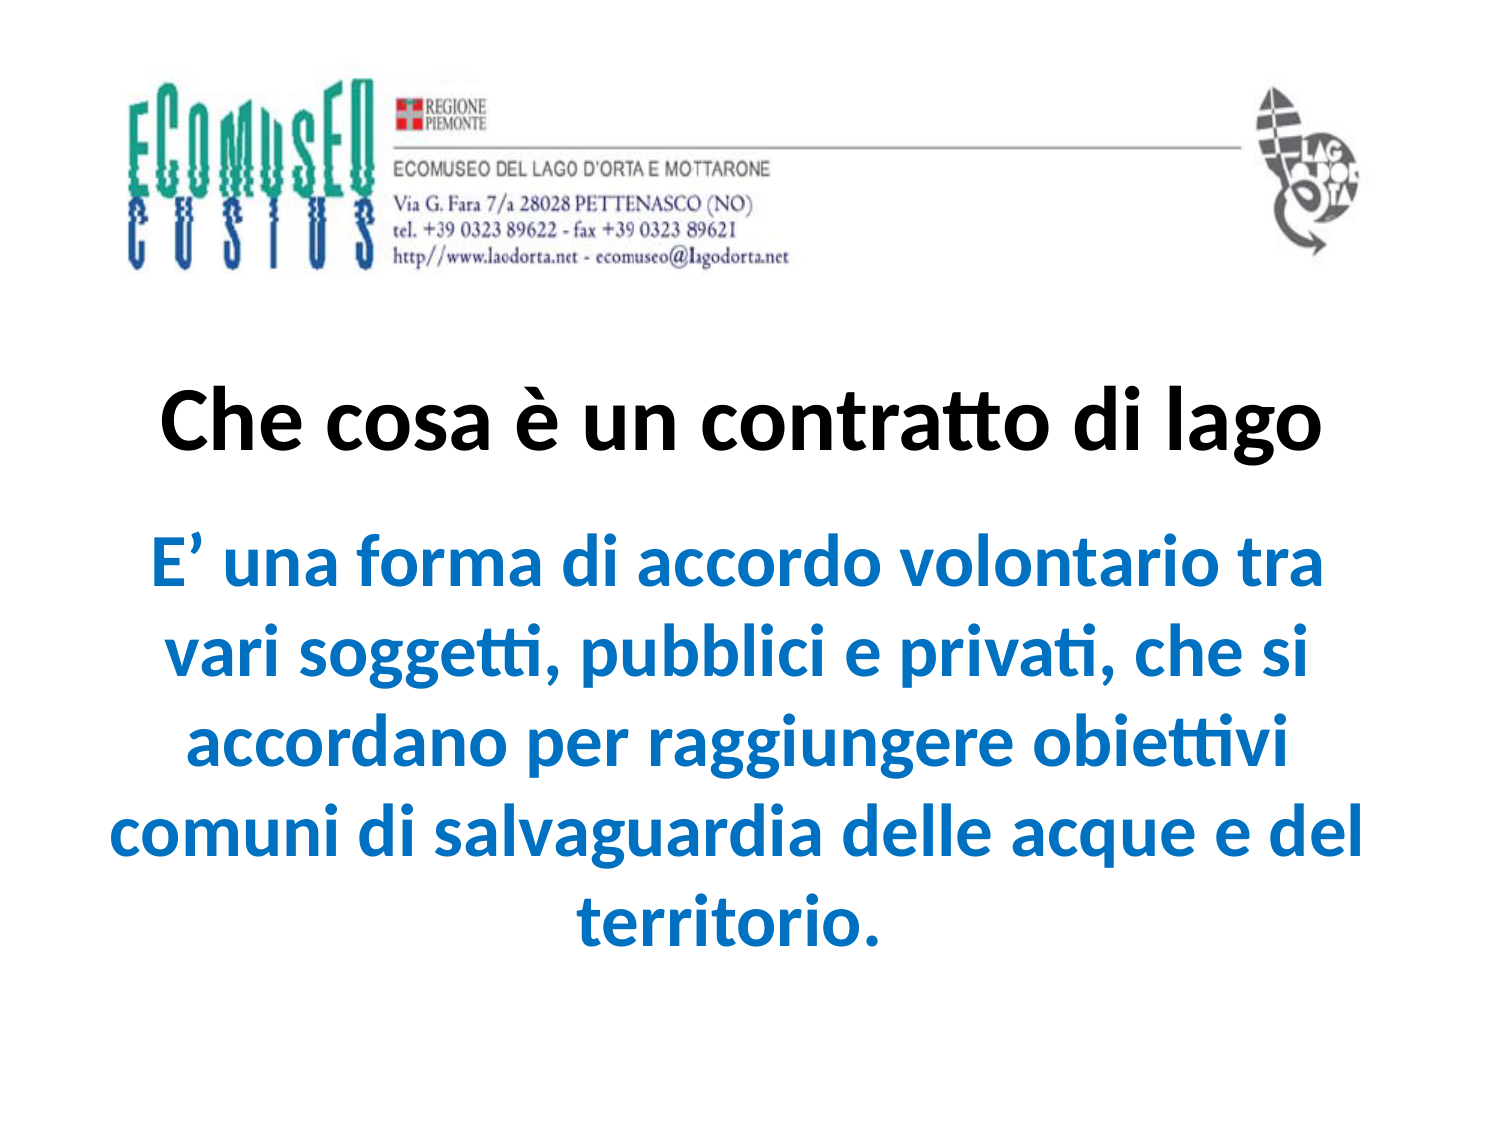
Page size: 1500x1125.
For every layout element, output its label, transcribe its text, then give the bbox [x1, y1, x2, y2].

subtitle E’ una forma di accordo volontario tra vari soggetti, pubblici e privati, che si accordano per raggiungere obiettivi comuni di salvaguardia delle acque e del territorio. [93, 503, 1383, 1008]
picture [46, 46, 1429, 329]
title Che cosa è un contratto di lago [105, 338, 1381, 503]
